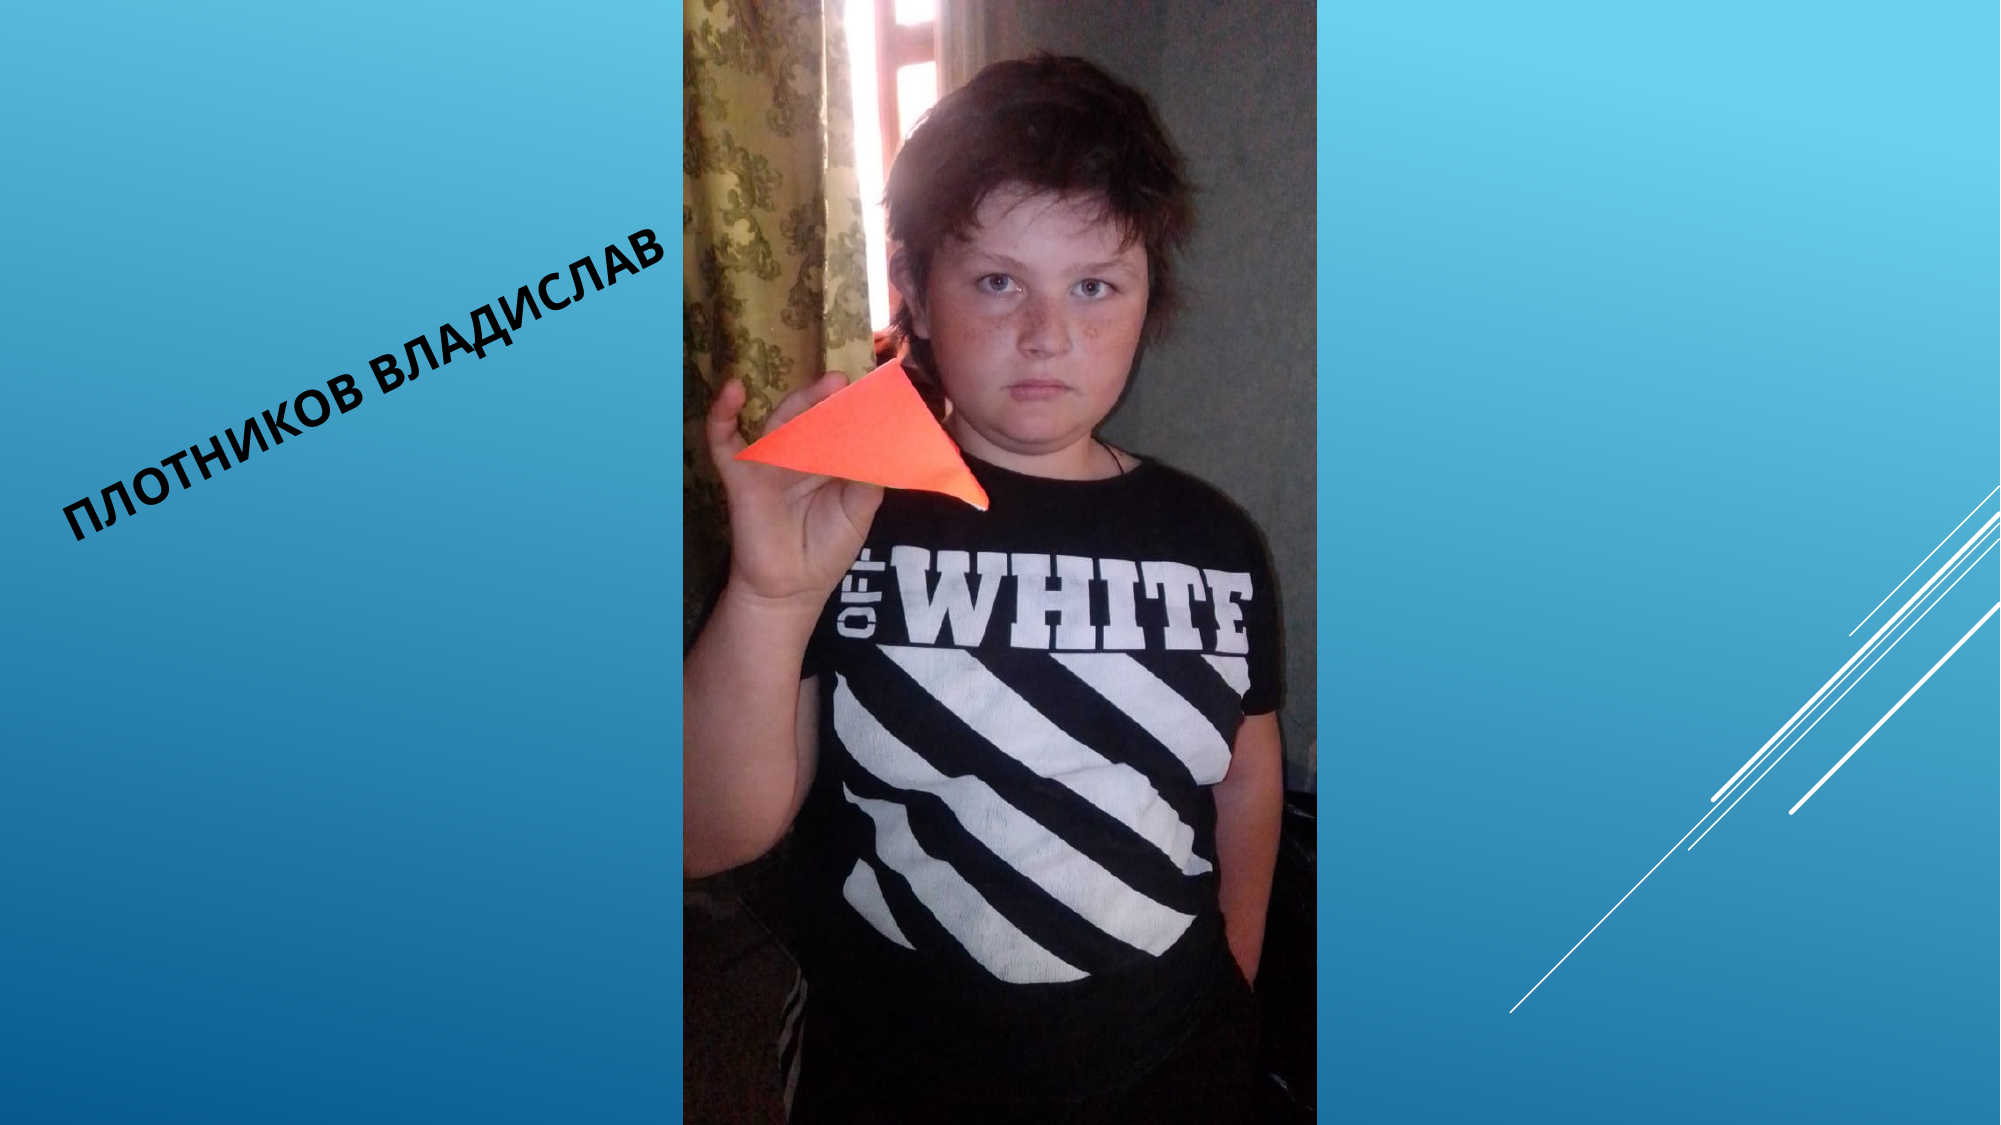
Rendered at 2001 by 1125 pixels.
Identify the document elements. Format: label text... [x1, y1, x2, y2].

picture [683, 0, 1317, 1125]
text_box ПЛОТНИКОВ ВЛАДИСЛАВ [35, 197, 683, 566]
